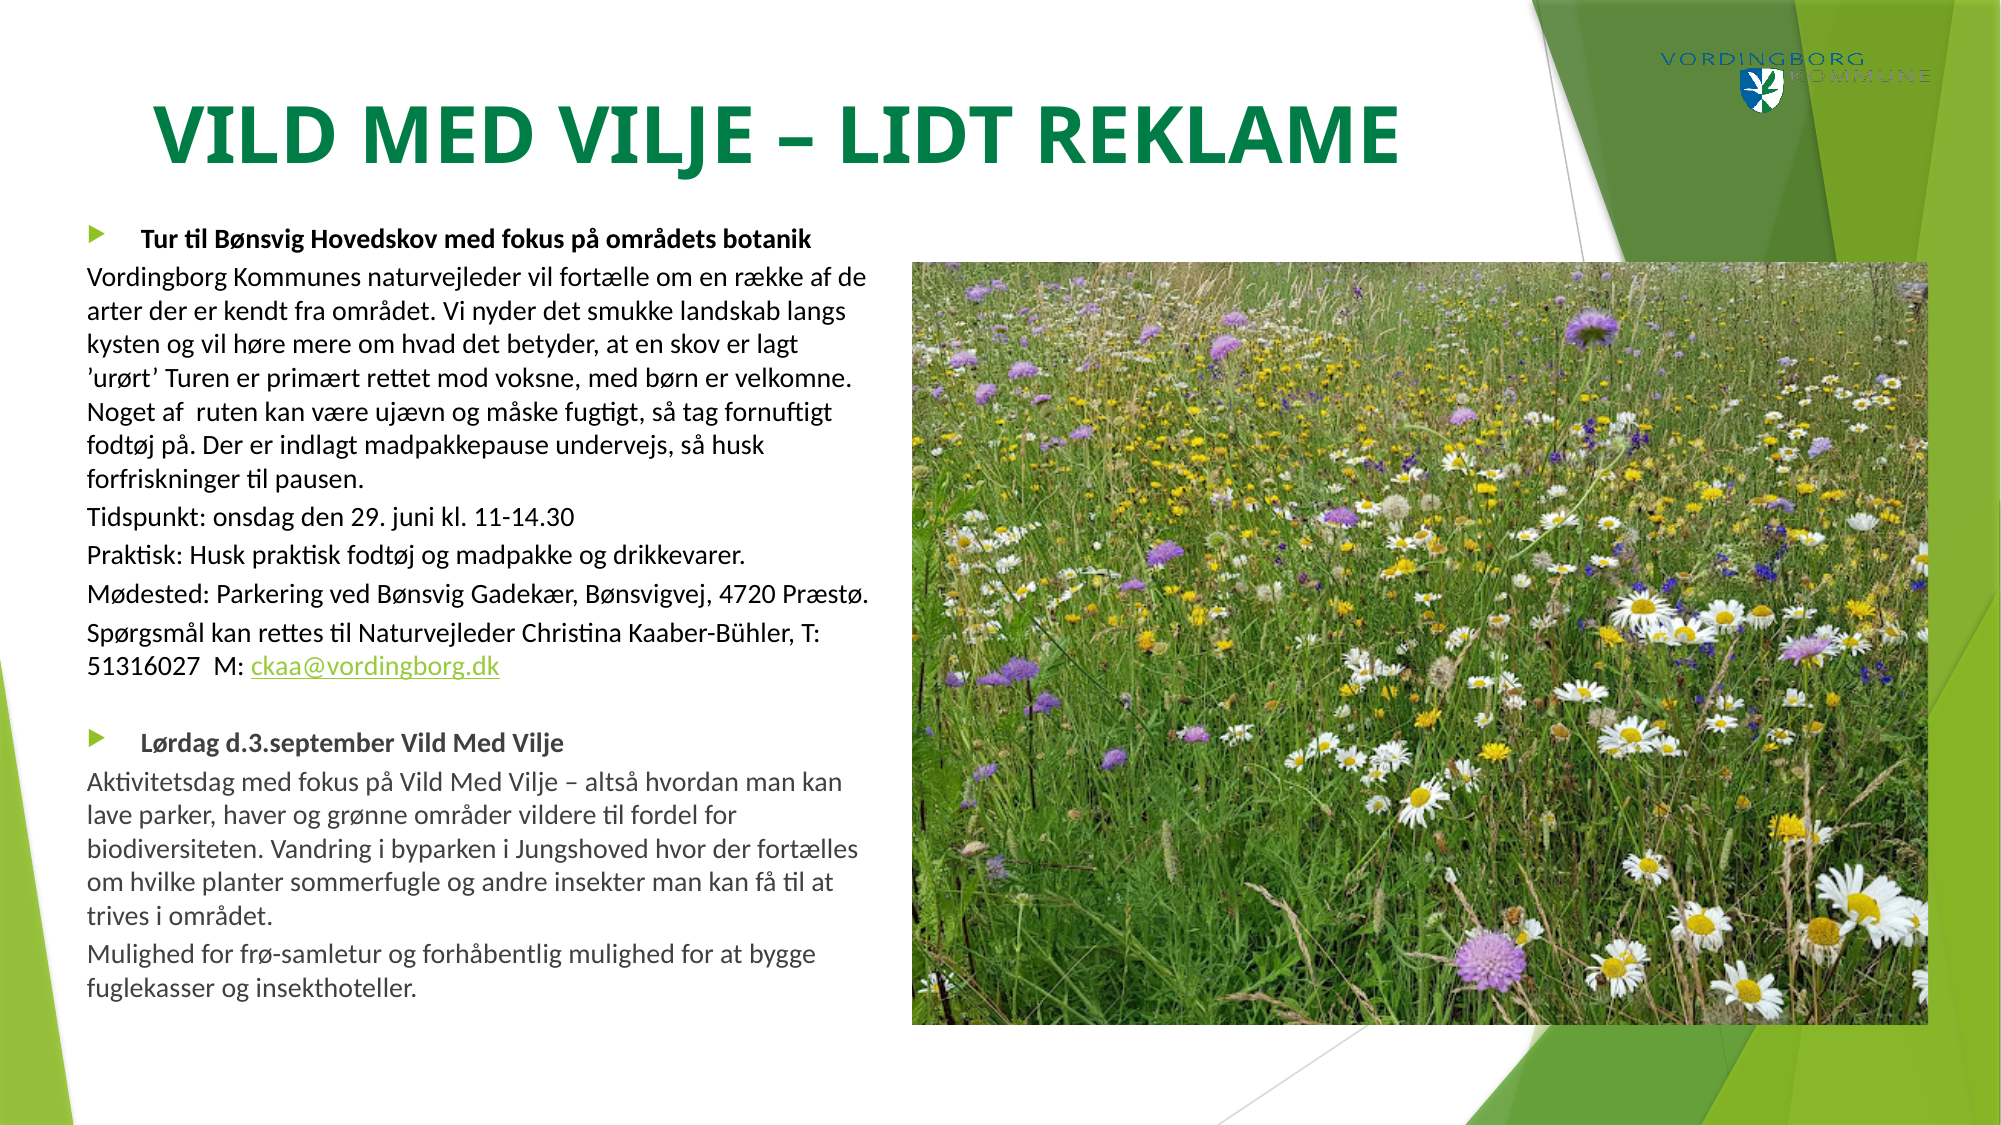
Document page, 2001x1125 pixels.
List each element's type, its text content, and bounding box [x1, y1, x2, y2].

picture [1661, 53, 1930, 113]
list Tur til Bønsvig Hovedskov med fokus på områdets botanik Vordingborg Kommunes naturvejleder vil fortælle om en række af de arter der er kendt fra området. Vi nyder det smukke landskab langs kysten og vil høre mere om hvad det betyder, at en skov er lagt ’urørt’ Turen er primært rettet mod voksne, med børn er velkomne. Noget af ruten kan være ujævn og måske fugtigt, så tag fornuftigt fodtøj på. Der er indlagt madpakkepause undervejs, så husk forfriskninger til pausen. Tidspunkt: onsdag den 29. juni kl. 11-14.30 Praktisk: Husk praktisk fodtøj og madpakke og drikkevarer. Mødested: Parkering ved Bønsvig Gadekær, Bønsvigvej, 4720 Præstø. Spørgsmål kan rettes til Naturvejleder Christina Kaaber-Bühler, T: 51316027 M: ckaa@vordingborg.dk Lørdag d.3.september Vild Med Vilje Aktivitetsdag med fokus på Vild Med Vilje – altså hvordan man kan lave parker, haver og grønne områder vildere til fordel for biodiversiteten. Vandring i byparken i Jungshoved hvor der fortælles om hvilke planter sommerfugle og andre insekter man kan få til at trives i området. Mulighed for frø-samletur og forhåbentlig mulighed for at bygge fuglekasser og insekthoteller. [71, 212, 893, 1014]
list Vild med Vilje – lidt reklame [153, 112, 1882, 274]
picture [911, 262, 1929, 1025]
